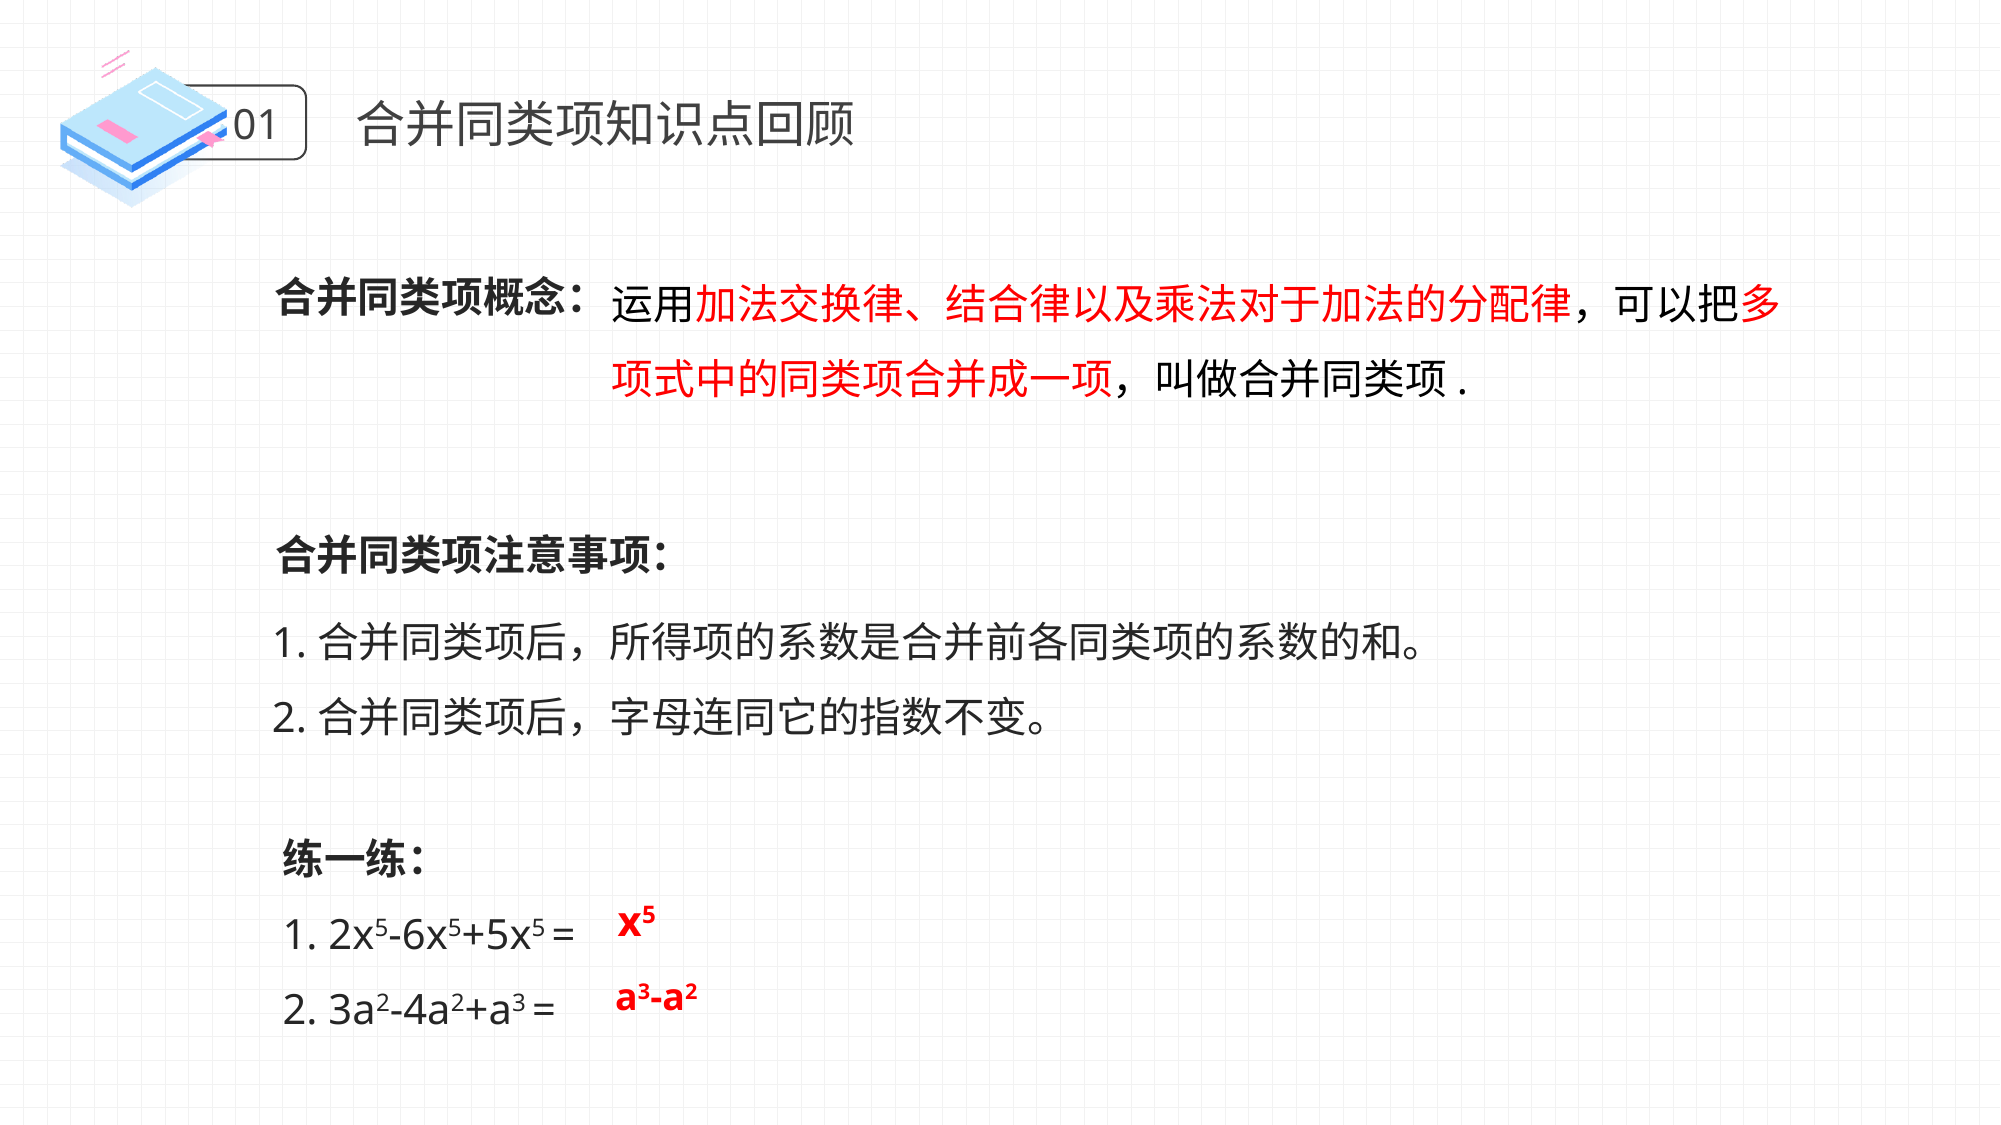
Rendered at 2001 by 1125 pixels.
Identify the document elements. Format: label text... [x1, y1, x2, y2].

text_box a3-a2 [600, 965, 713, 1026]
text_box 练一练： 1. 2x5-6x5+5x5 = 2. 3a2-4a2+a3 = [267, 825, 597, 1041]
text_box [50, 35, 1137, 223]
text_box x5 [603, 887, 678, 953]
text_box 1.合并同类项后，所得项的系数是合并前各同类项的系数的和。 2.合并同类项后，字母连同它的指数不变。 [257, 583, 1659, 749]
text_box 合并同类项概念： [259, 263, 597, 329]
text_box 运用加法交换律、结合律以及乘法对于加法的分配律，可以把多项式中的同类项合并成一项，叫做合并同类项. [597, 245, 1821, 410]
text_box 合并同类项注意事项： [260, 521, 708, 583]
